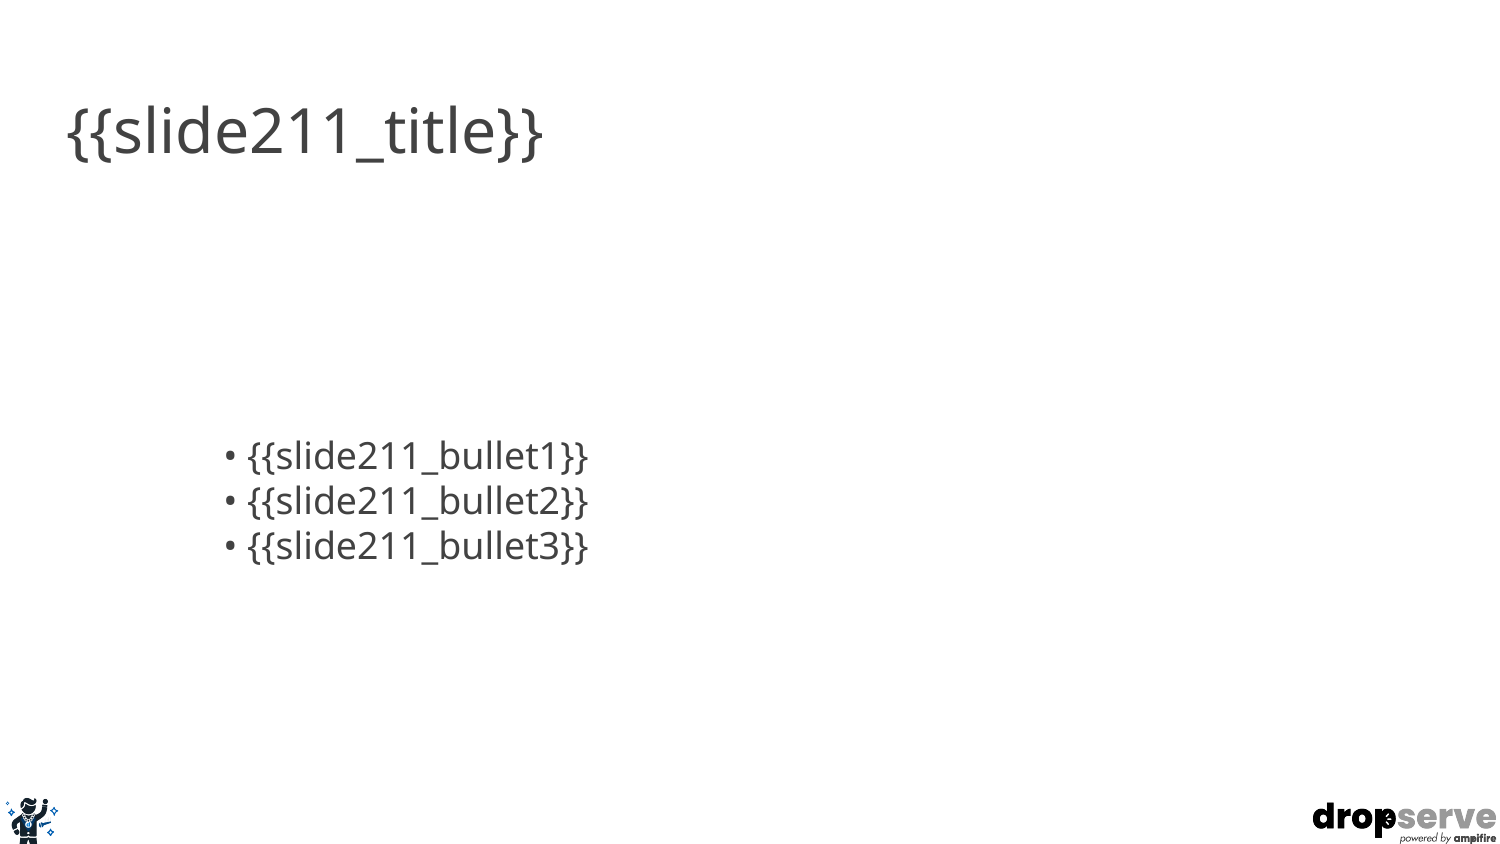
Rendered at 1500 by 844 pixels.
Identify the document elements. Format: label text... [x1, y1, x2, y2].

picture [0, 792, 64, 844]
text_box • {{slide211_bullet1}} • {{slide211_bullet2}} • {{slide211_bullet3}} [208, 416, 1042, 730]
picture [1309, 792, 1500, 844]
title {{slide211_title}} [51, 61, 1449, 182]
